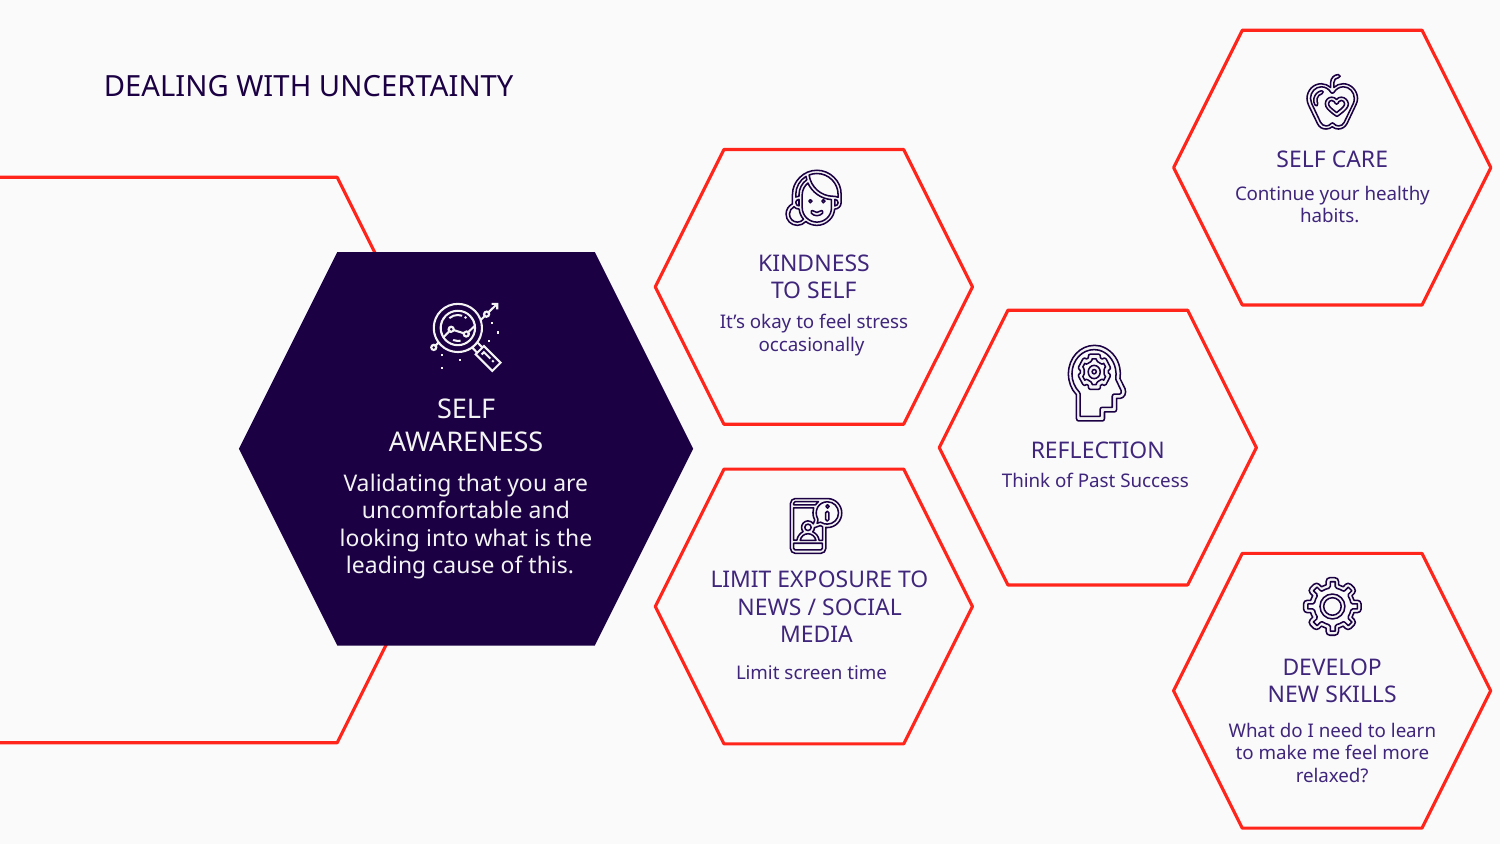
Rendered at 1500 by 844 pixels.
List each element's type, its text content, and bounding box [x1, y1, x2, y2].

subtitle Validating that you are uncomfortable and looking into what is the leading cause of this. [323, 453, 609, 682]
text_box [1306, 74, 1358, 130]
title REFLECTION [1012, 420, 1183, 453]
title DEALING WITH UNCERTAINTY [88, 52, 619, 208]
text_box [790, 498, 843, 554]
text_box [1173, 553, 1491, 762]
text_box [1068, 345, 1128, 422]
text_box [1173, 30, 1491, 239]
text_box [0, 177, 375, 743]
title SELF CARE [1247, 129, 1418, 166]
subtitle It’s okay to feel stress occasionally [691, 294, 937, 454]
title KINDNESS TO SELF [728, 233, 900, 287]
title SELF AWARENESS [344, 376, 588, 453]
title DEVELOP NEW SKILLS [1247, 637, 1418, 691]
subtitle Limit screen time [691, 645, 937, 805]
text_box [429, 302, 503, 373]
title LIMIT EXPOSURE TO NEWS / SOCIAL MEDIA [691, 550, 949, 604]
subtitle Continue your healthy habits. [1209, 166, 1456, 326]
text_box [655, 149, 973, 359]
text_box [939, 310, 1257, 519]
text_box [238, 252, 691, 618]
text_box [785, 169, 842, 226]
subtitle Think of Past Success [974, 453, 1221, 614]
text_box [655, 469, 973, 678]
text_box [1303, 577, 1362, 636]
subtitle What do I need to learn to make me feel more relaxed? [1209, 703, 1456, 844]
